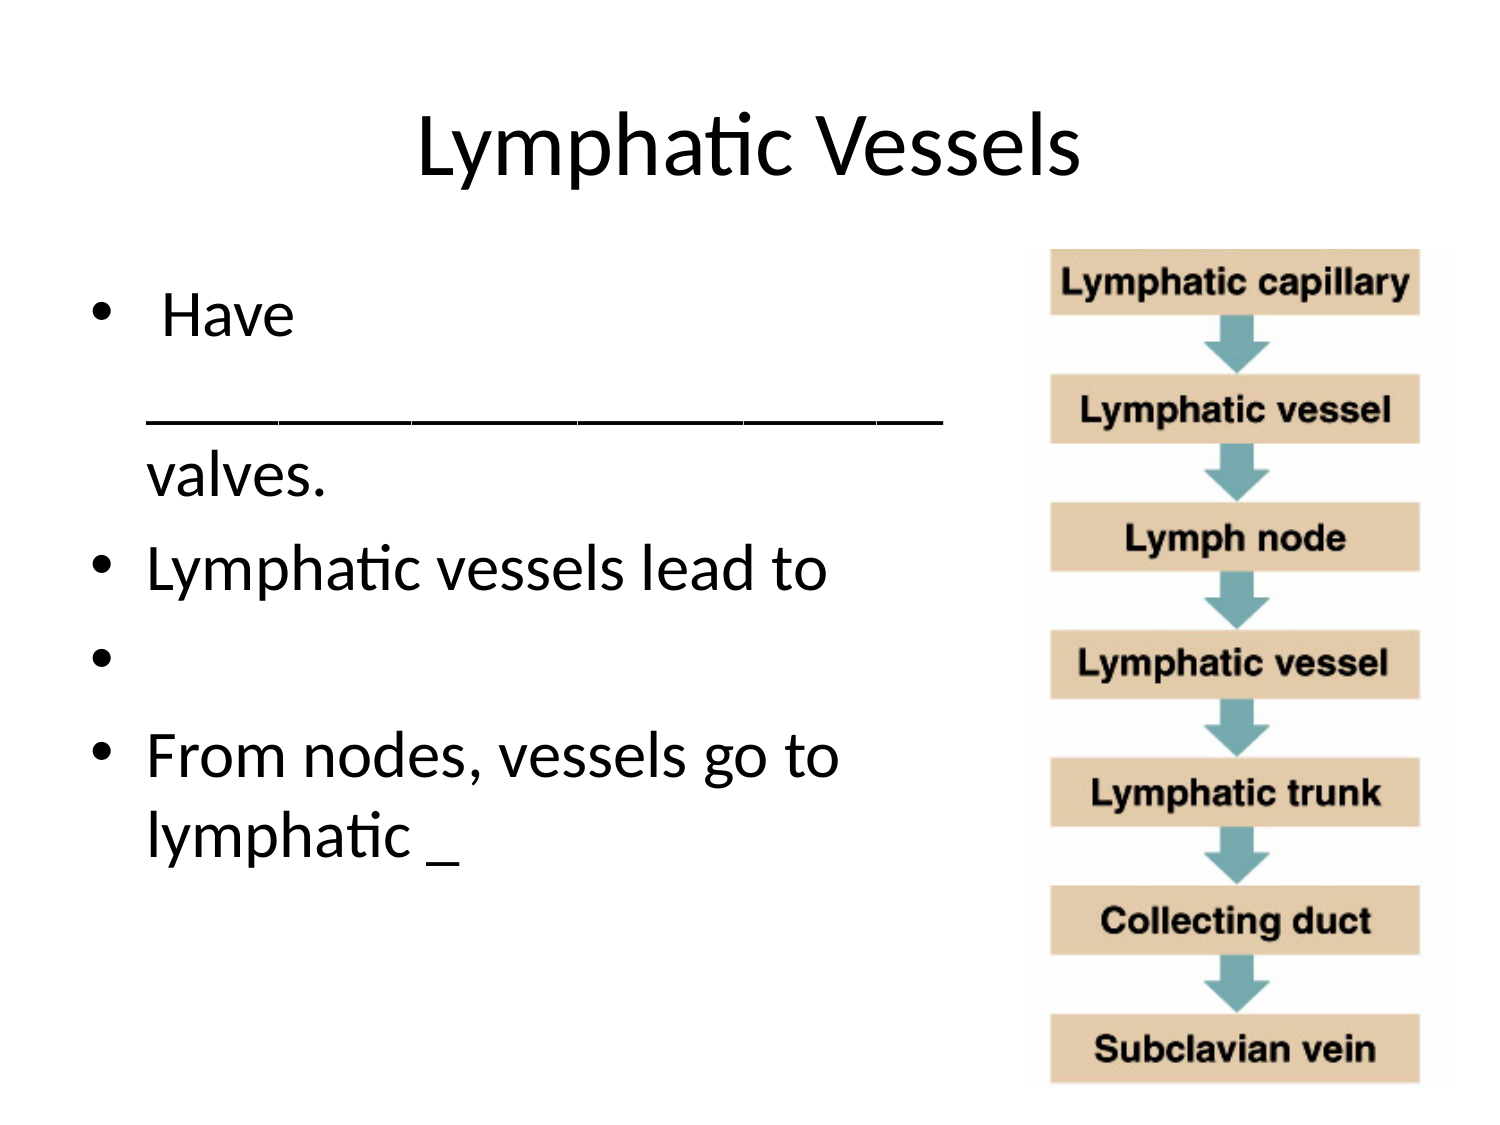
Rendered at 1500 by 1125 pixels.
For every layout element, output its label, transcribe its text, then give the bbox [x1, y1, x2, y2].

picture [1024, 249, 1451, 1088]
title Lymphatic Vessels [75, 45, 1425, 233]
list Have ________________________ valves. Lymphatic vessels lead to From nodes, vessels go to lymphatic _ [75, 262, 988, 1005]
